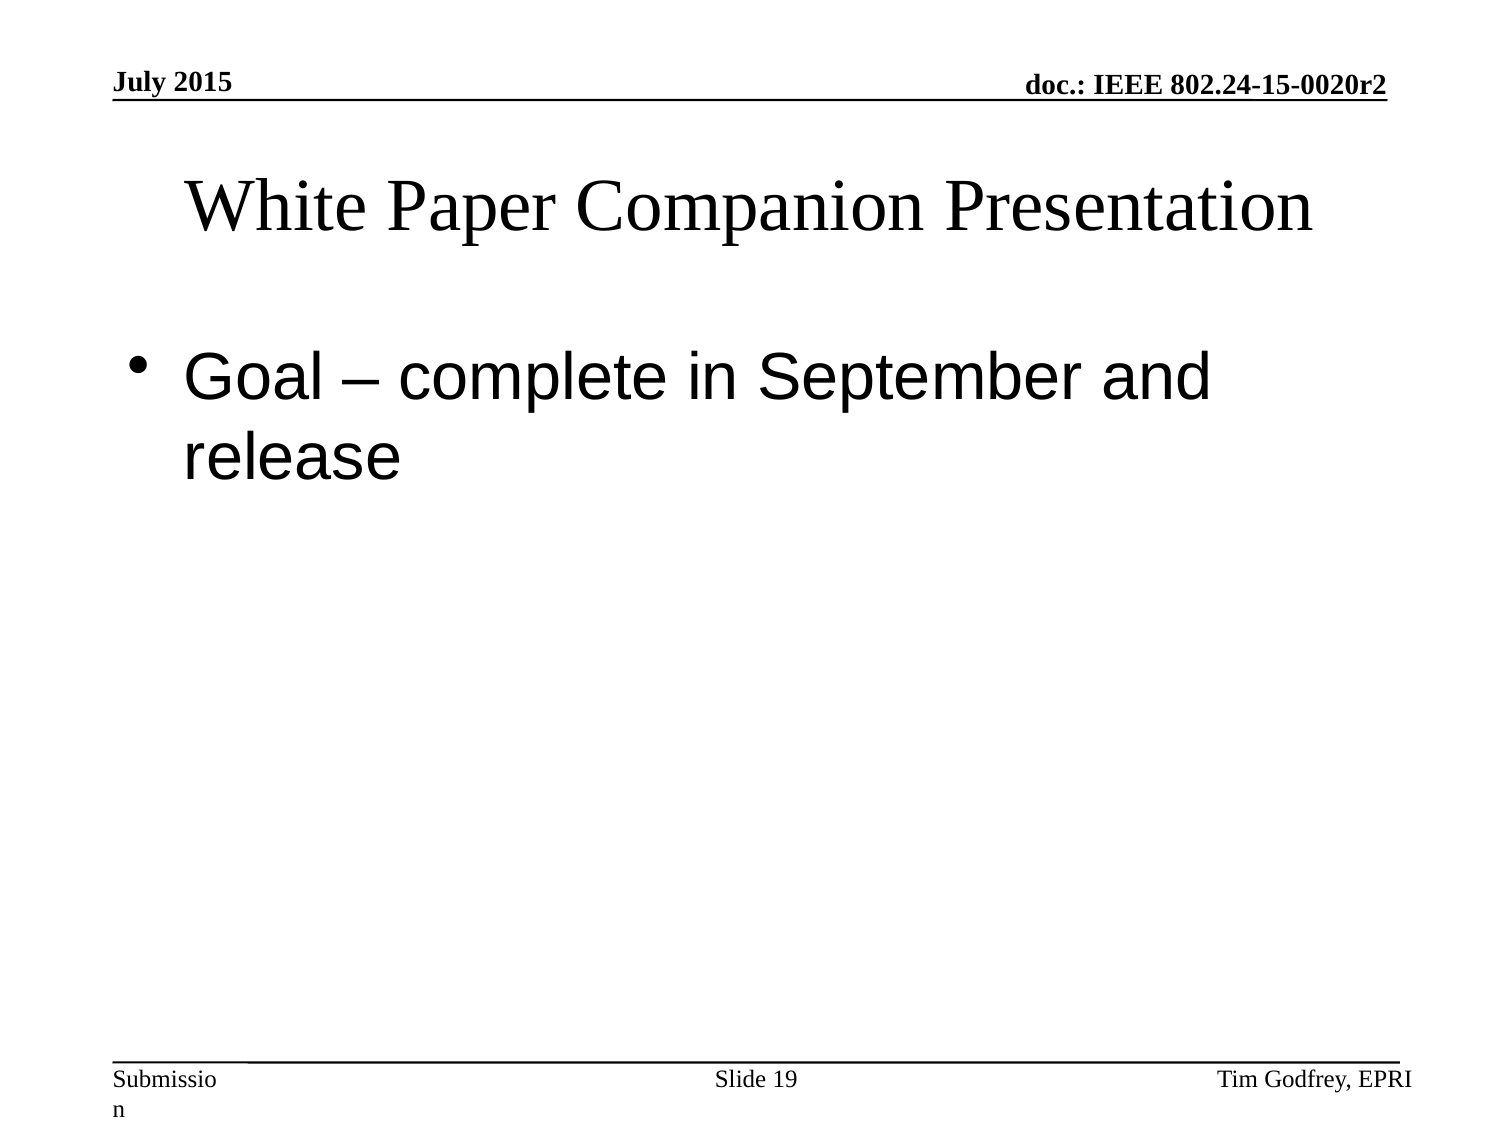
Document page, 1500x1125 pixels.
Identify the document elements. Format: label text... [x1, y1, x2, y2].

slide_number Slide 19 [712, 1062, 800, 1093]
footer Tim Godfrey, EPRI [900, 1062, 1413, 1093]
list Goal – complete in September and release [112, 324, 1388, 1000]
title White Paper Companion Presentation [112, 112, 1388, 288]
